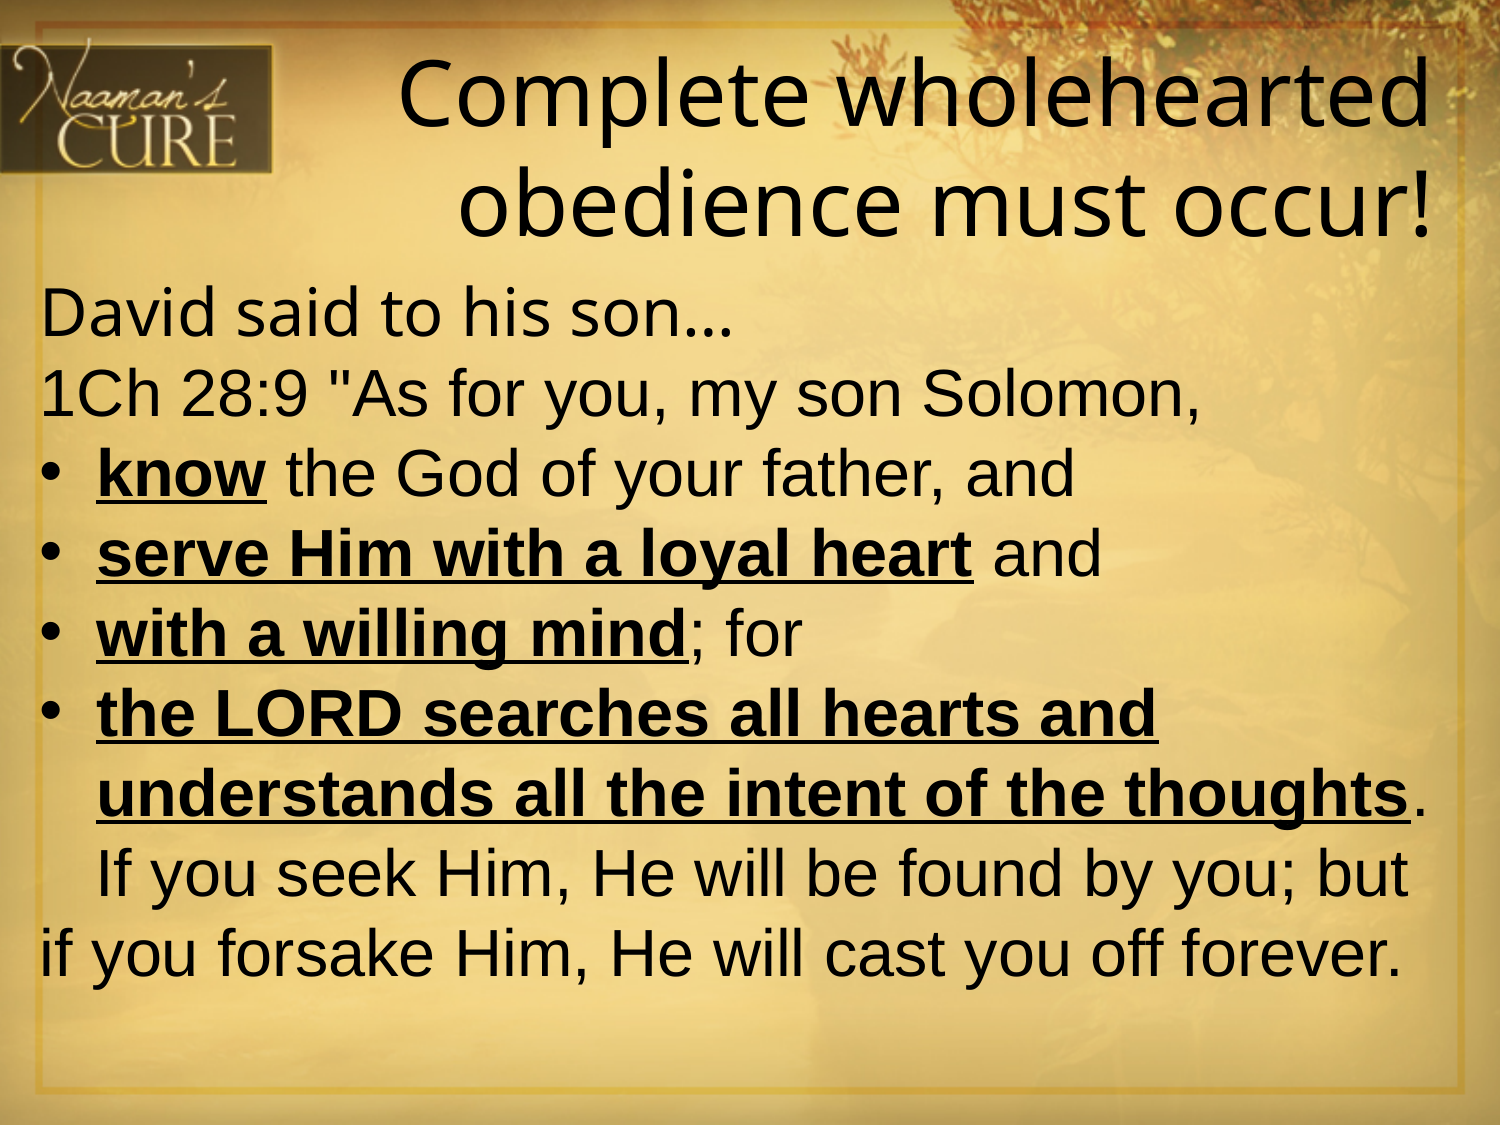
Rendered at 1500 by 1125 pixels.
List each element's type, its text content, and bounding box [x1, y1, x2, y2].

picture [0, 0, 1500, 1125]
title Complete wholehearted obedience must occur! [99, 50, 1450, 239]
list David said to his son… 1Ch 28:9 "As for you, my son Solomon, know the God of your father, and serve Him with a loyal heart and with a willing mind; for the LORD searches all hearts and understands all the intent of the thoughts. If you seek Him, He will be found by you; but if you forsake Him, He will cast you off forever. [24, 262, 1452, 1050]
